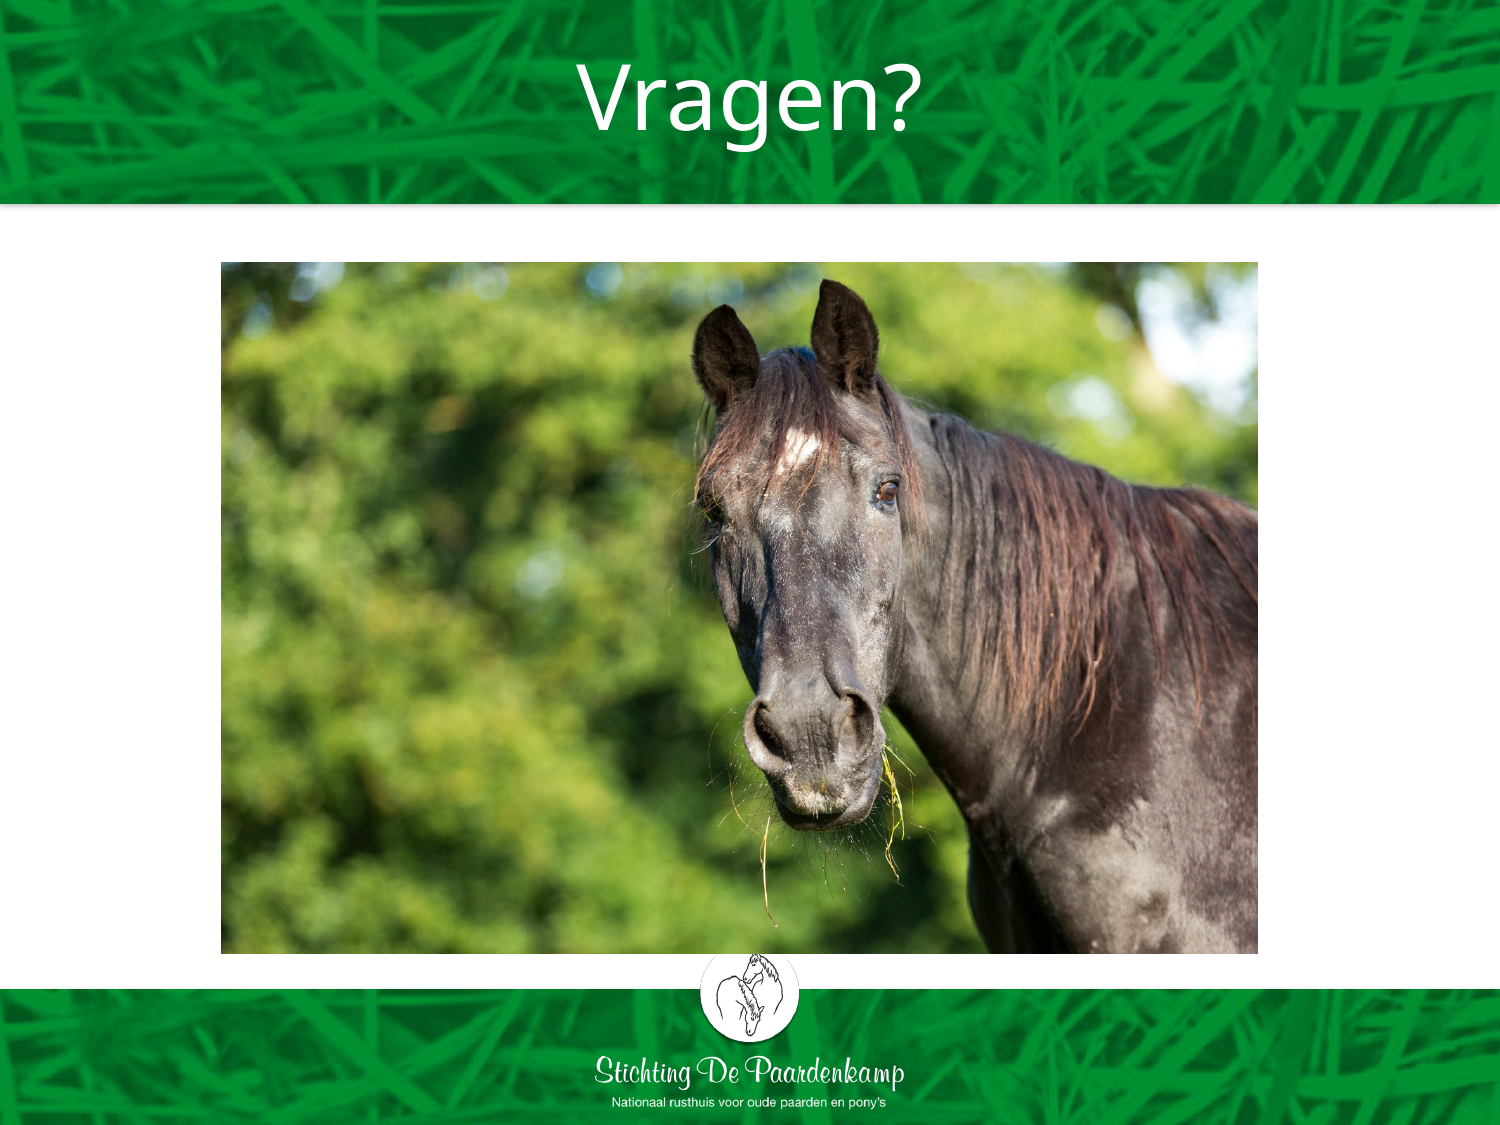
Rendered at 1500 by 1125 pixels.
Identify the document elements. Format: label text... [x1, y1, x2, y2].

text_box [915, 988, 1500, 1125]
text_box [0, 988, 585, 1125]
text_box [0, 0, 1500, 204]
title Vragen? [75, 0, 1425, 188]
picture [590, 954, 910, 1125]
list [221, 262, 1258, 954]
